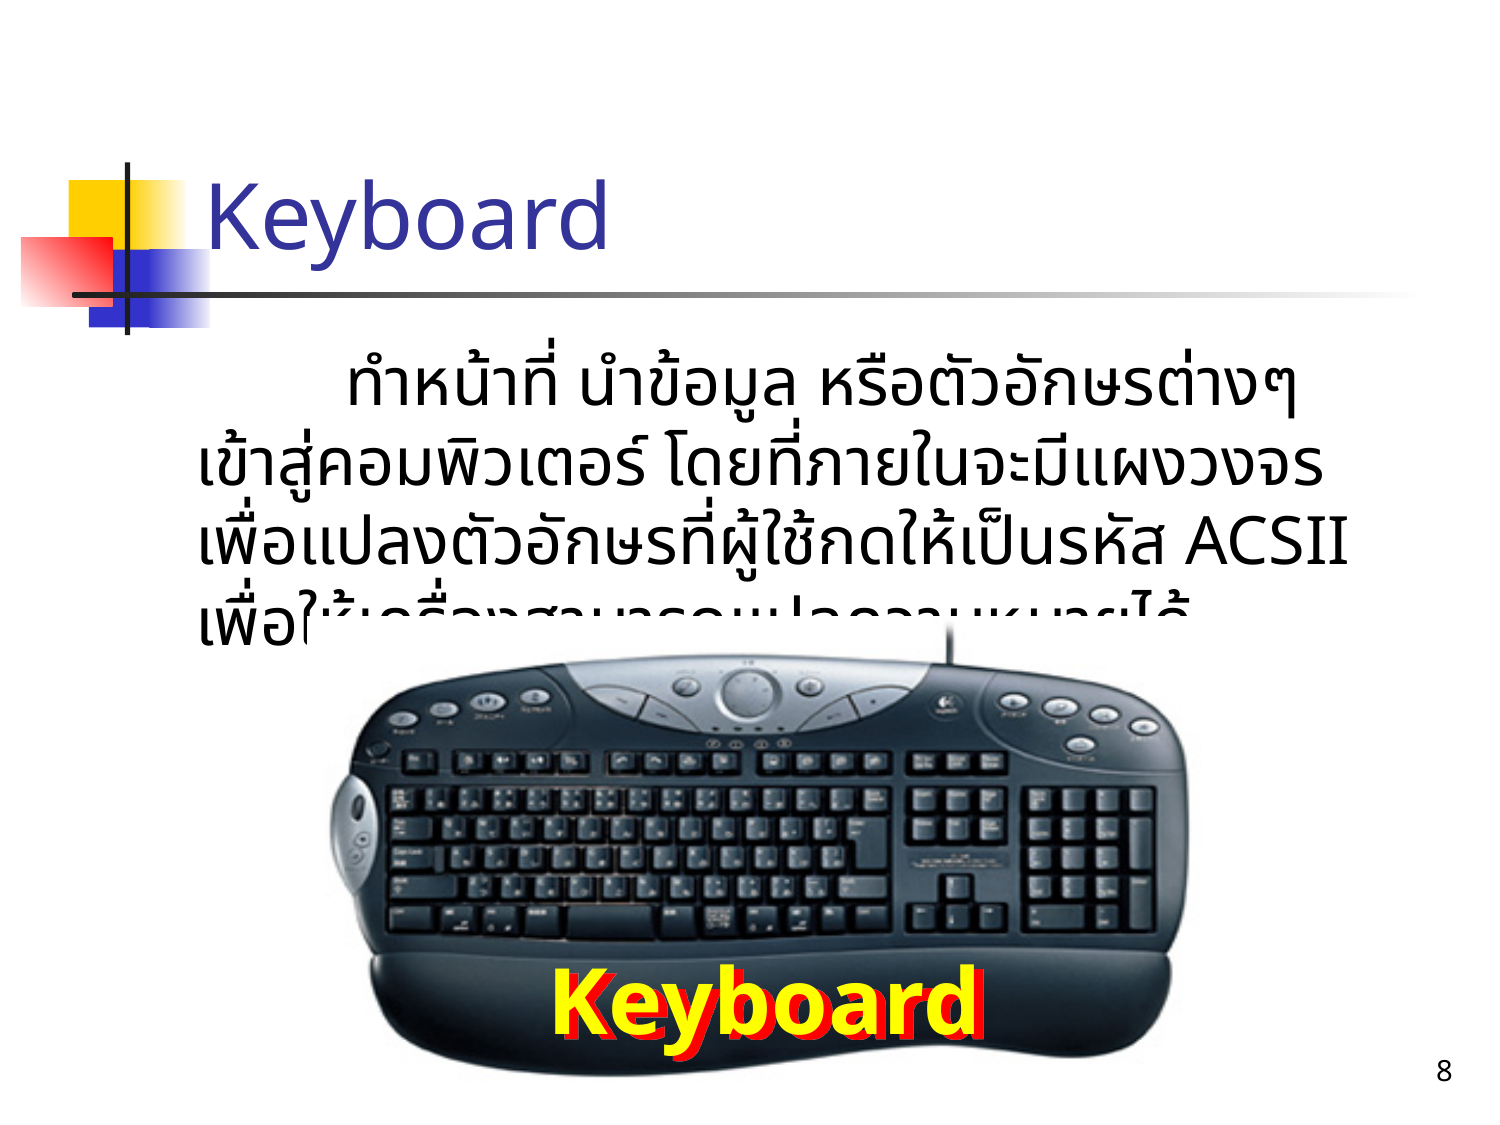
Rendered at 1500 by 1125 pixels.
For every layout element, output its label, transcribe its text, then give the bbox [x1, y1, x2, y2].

picture [306, 616, 1211, 1095]
list ทำหน้าที่ นำข้อมูล หรือตัวอักษรต่างๆ เข้าสู่คอมพิวเตอร์ โดยที่ภายในจะมีแผงวงจรเพื่อแปลงตัวอักษรที่ผู้ใช้กดให้เป็นรหัส ACSII เพื่อให้เครื่องสามารถแปลความหมายได้ [123, 330, 1400, 1007]
slide_number 8 [1215, 1023, 1468, 1100]
title Keyboard [188, 34, 1468, 276]
